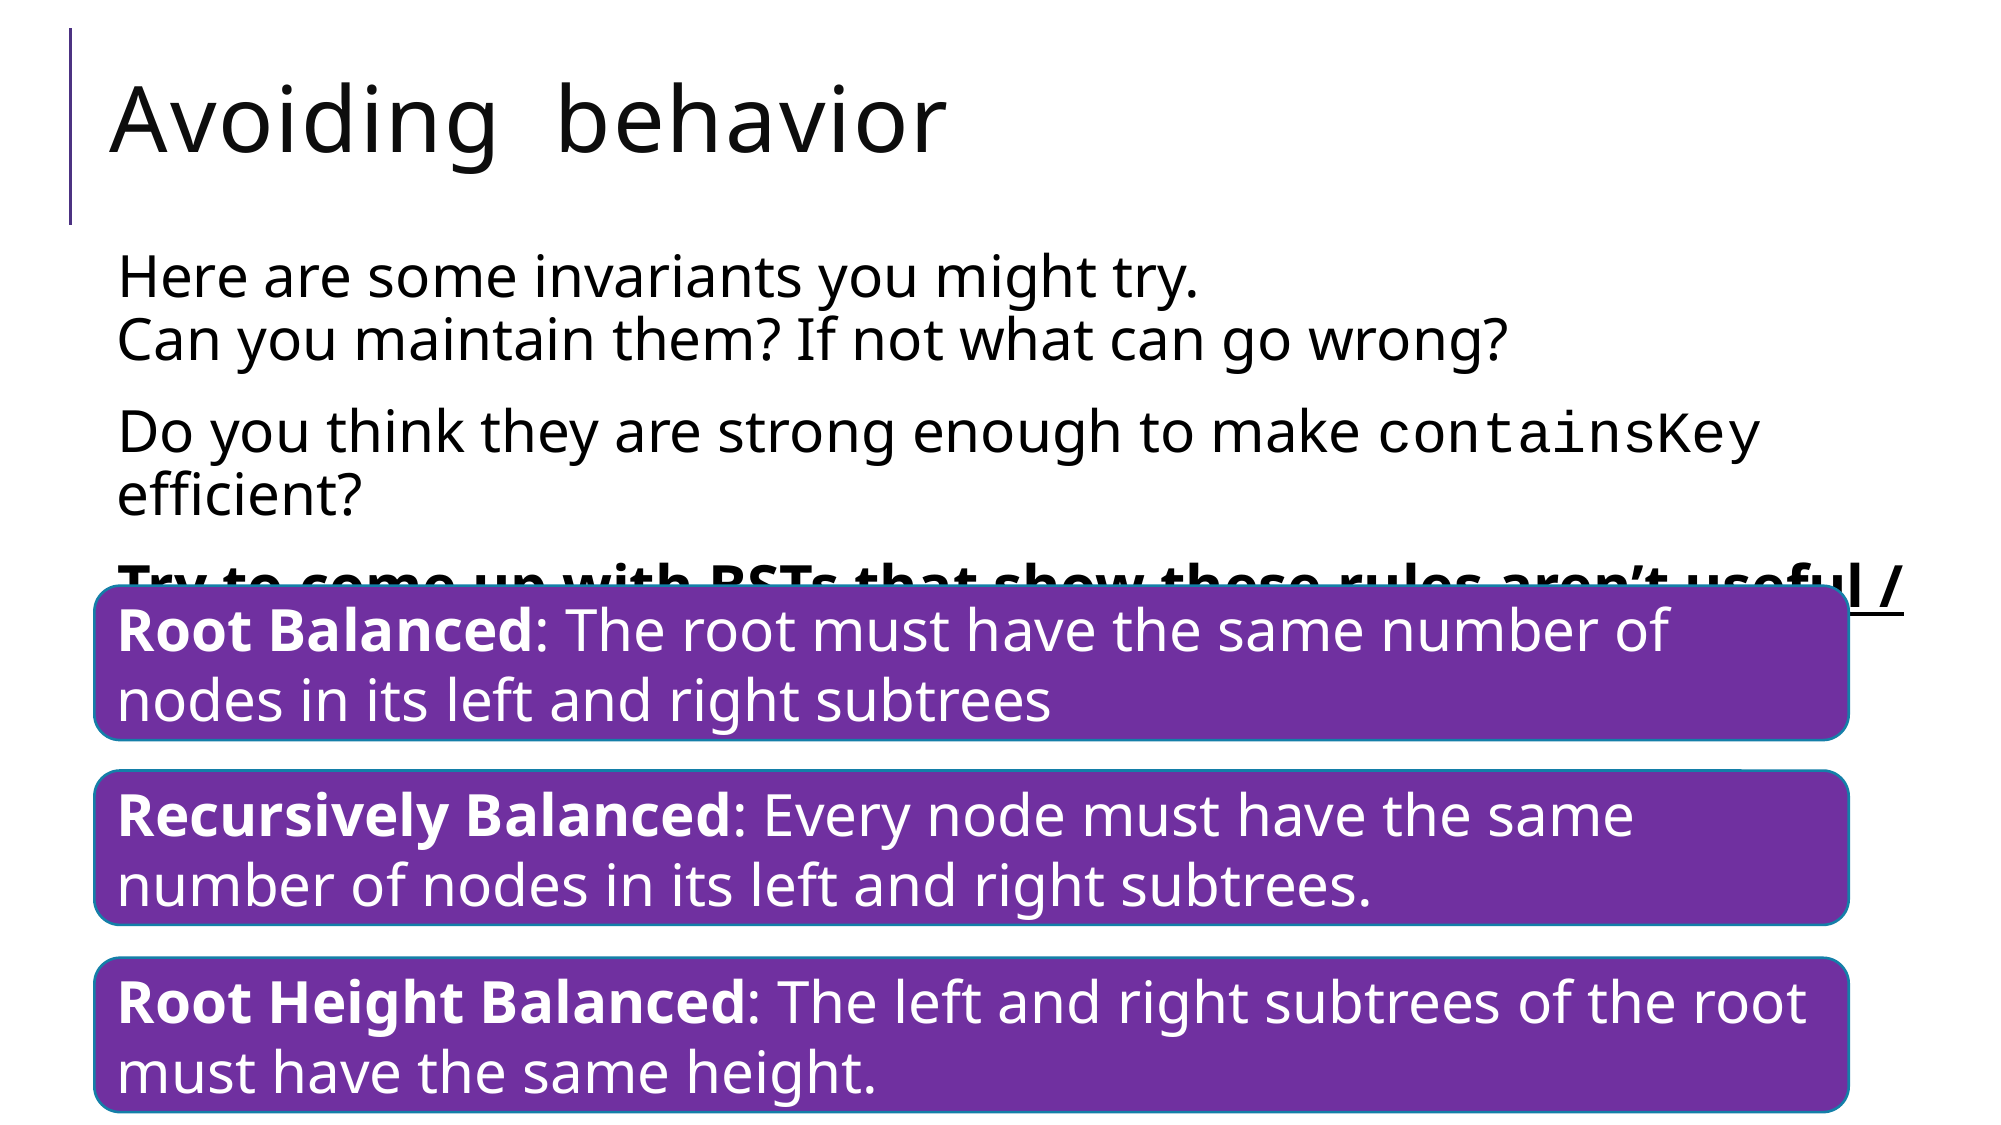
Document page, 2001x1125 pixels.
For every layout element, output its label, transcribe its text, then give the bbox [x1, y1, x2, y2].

list Here are some invariants you might try. Can you maintain them? If not what can go wrong? Do you think they are strong enough to make containsKey efficient? Try to come up with BSTs that show these rules aren’t useful / too strict. [94, 240, 1930, 1035]
text_box Root Balanced: The root must have the same number of nodes in its left and right subtrees [93, 584, 1851, 742]
text_box Recursively Balanced: Every node must have the same number of nodes in its left and right subtrees. [93, 769, 1851, 927]
text_box Root Height Balanced: The left and right subtrees of the root must have the same height. [93, 956, 1851, 1114]
